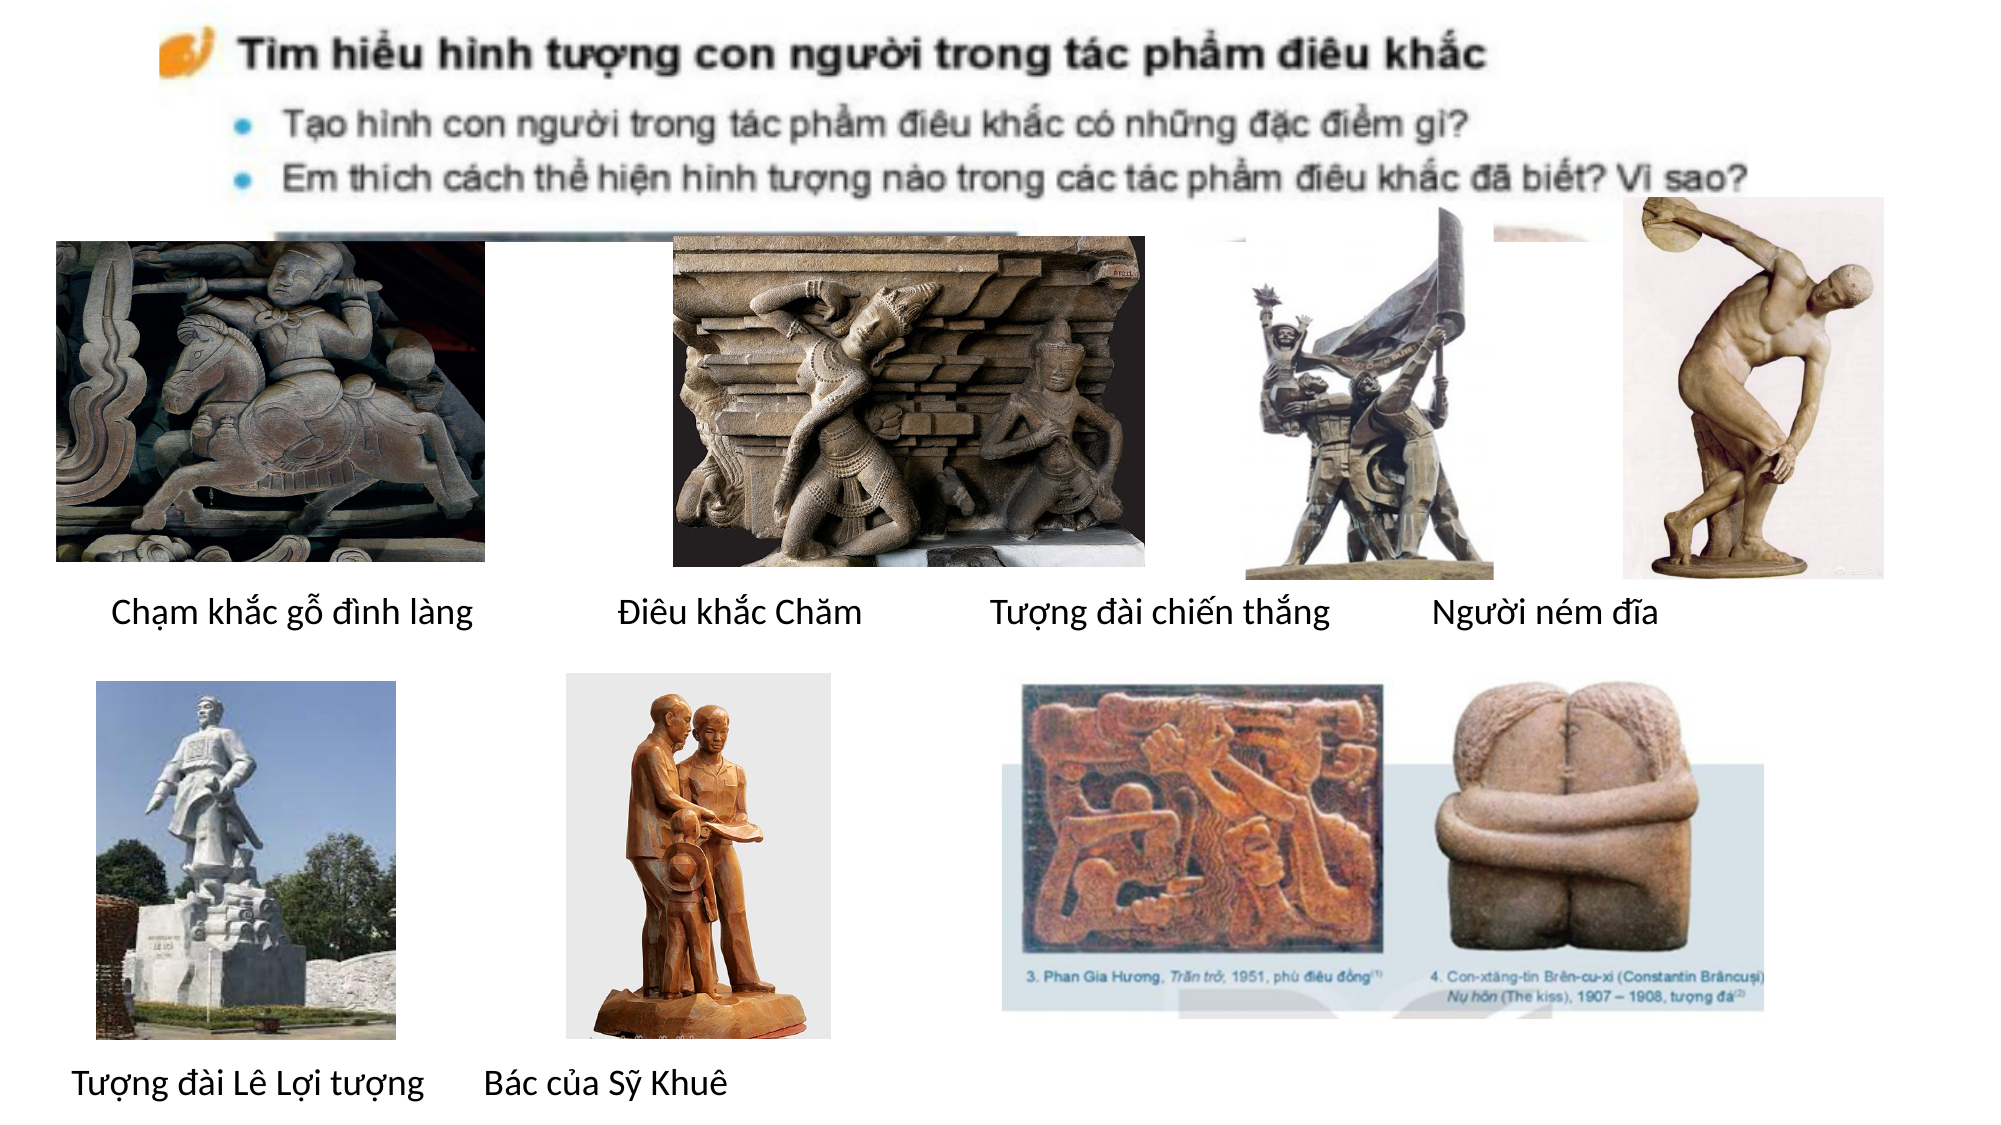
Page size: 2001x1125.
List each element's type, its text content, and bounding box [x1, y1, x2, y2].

picture [56, 0, 1910, 581]
text_box Tượng đài Lê Lợi tượng Bác của Sỹ Khuê [56, 1050, 2000, 1111]
picture [96, 681, 396, 1040]
picture [566, 673, 831, 1039]
text_box Chạm khắc gỗ đình làng Điêu khắc Chăm Tượng đài chiến thắng Người ném đĩa [96, 580, 1967, 640]
picture [1001, 673, 1765, 1019]
